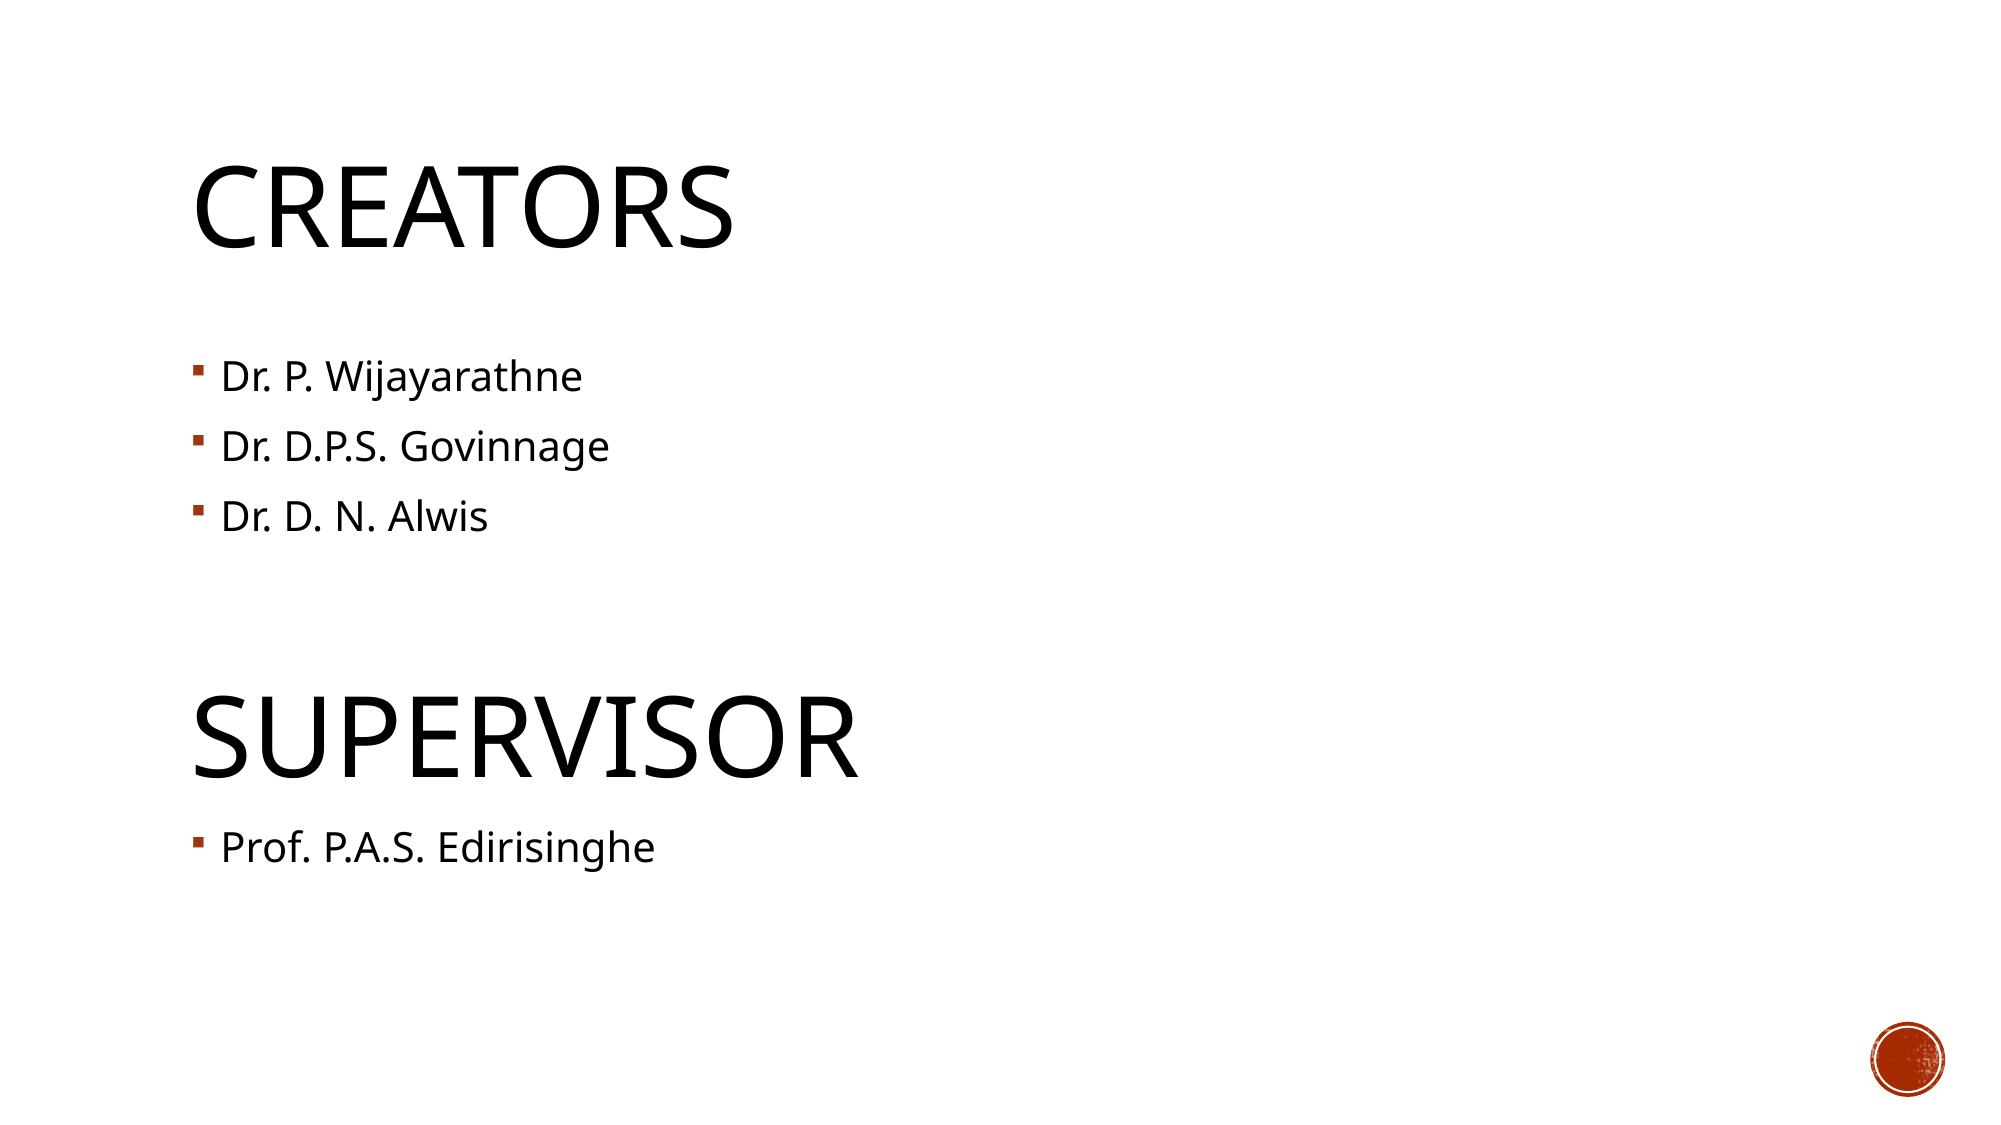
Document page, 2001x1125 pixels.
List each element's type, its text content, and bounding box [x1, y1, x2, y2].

list Dr. P. Wijayarathne Dr. D.P.S. Govinnage Dr. D. N. Alwis Supervisor Prof. P.A.S. Edirisinghe [175, 348, 1826, 1013]
title Creators [175, 79, 1826, 344]
